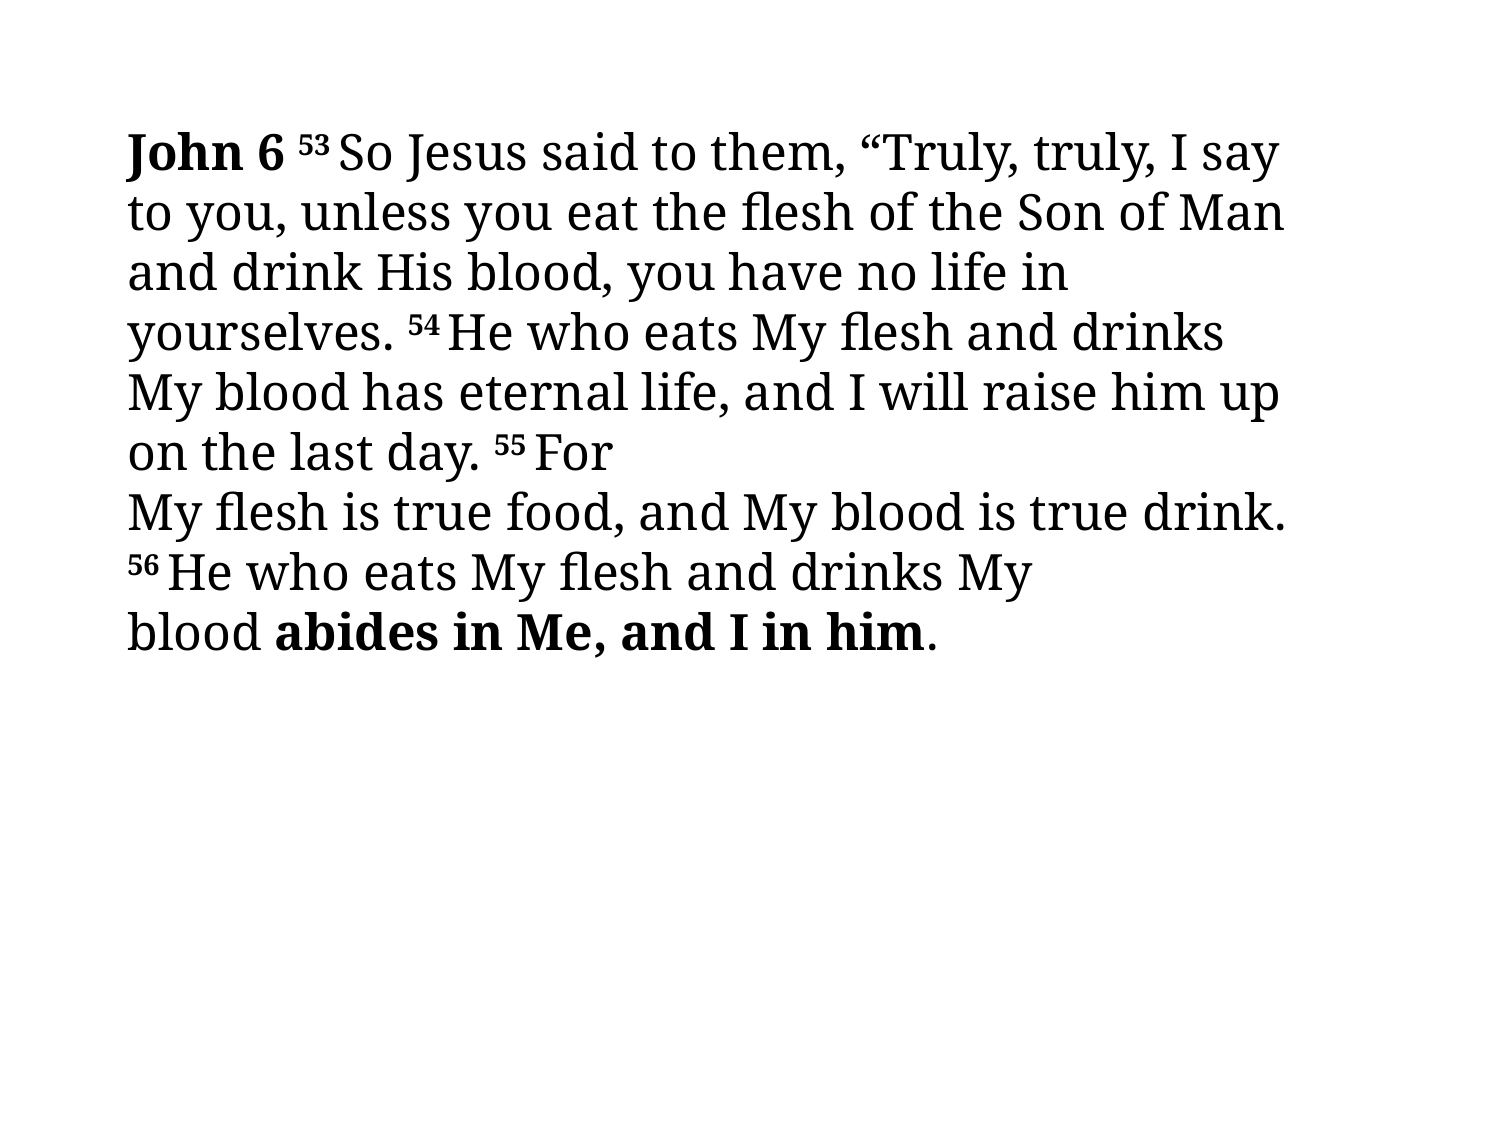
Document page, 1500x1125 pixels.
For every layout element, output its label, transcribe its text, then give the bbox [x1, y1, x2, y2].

text_box John 6 53 So Jesus said to them, “Truly, truly, I say to you, unless you eat the flesh of the Son of Man and drink His blood, you have no life in yourselves. 54 He who eats My flesh and drinks My blood has eternal life, and I will raise him up on the last day. 55 For My flesh is true food, and My blood is true drink. 56 He who eats My flesh and drinks My blood abides in Me, and I in him. [112, 112, 1325, 668]
